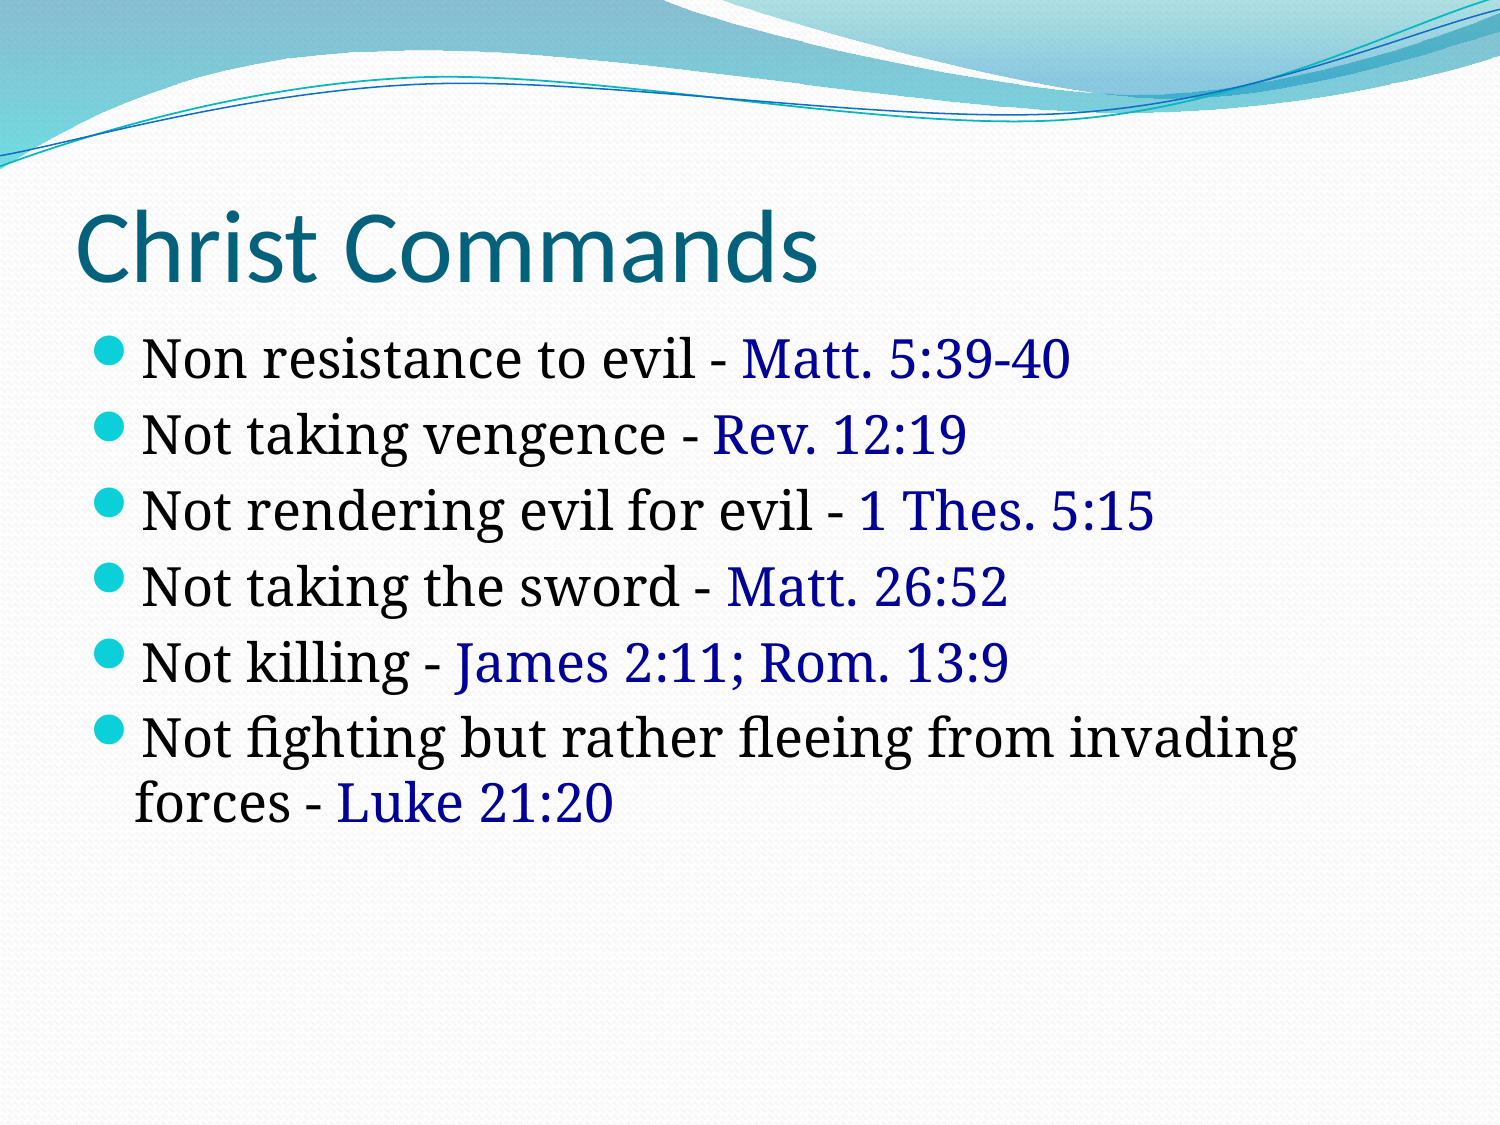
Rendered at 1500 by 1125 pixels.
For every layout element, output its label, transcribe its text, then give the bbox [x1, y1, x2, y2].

title Christ Commands [75, 115, 1425, 303]
list Non resistance to evil - Matt. 5:39-40 Not taking vengence - Rev. 12:19 Not rendering evil for evil - 1 Thes. 5:15 Not taking the sword - Matt. 26:52 Not killing - James 2:11; Rom. 13:9 Not fighting but rather fleeing from invading forces - Luke 21:20 [75, 317, 1425, 1038]
